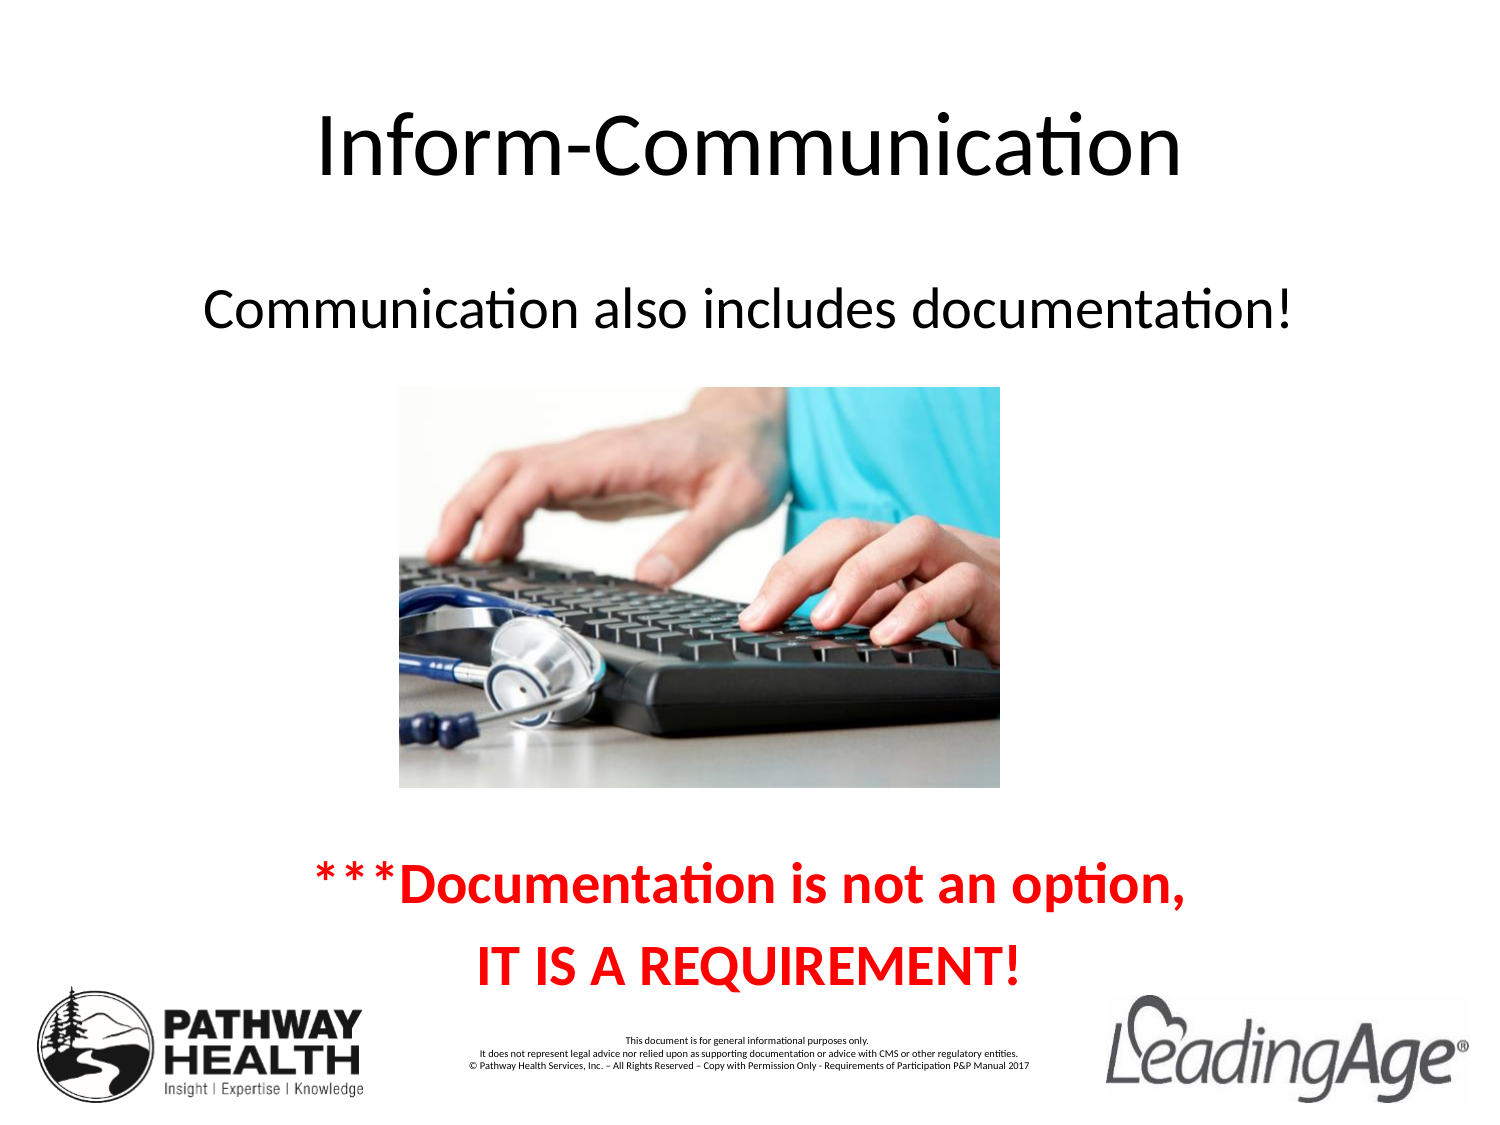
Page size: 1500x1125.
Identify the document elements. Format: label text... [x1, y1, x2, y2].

picture [399, 387, 1000, 788]
title Inform-Communication [75, 45, 1425, 233]
picture [37, 986, 363, 1103]
picture [1106, 995, 1469, 1103]
list Communication also includes documentation! ***Documentation is not an option, IT IS A REQUIREMENT! [75, 262, 1425, 1005]
